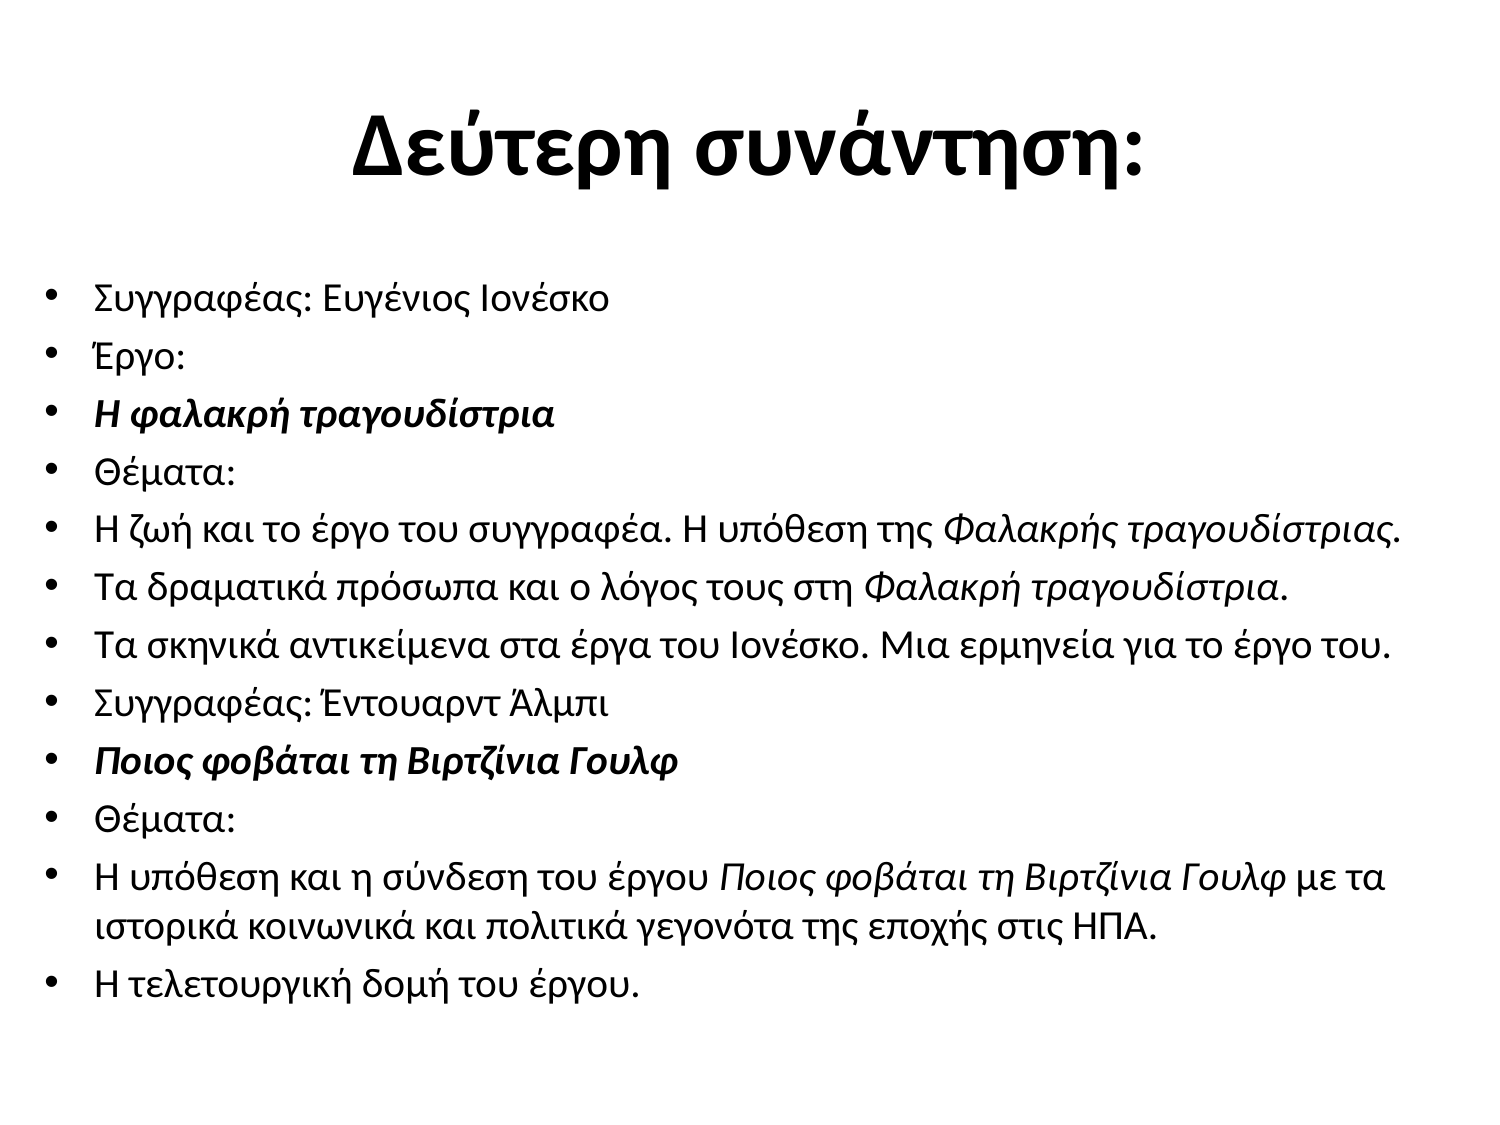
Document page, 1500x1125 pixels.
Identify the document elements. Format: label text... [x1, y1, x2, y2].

title Δεύτερη συνάντηση: [75, 45, 1425, 233]
list Συγγραφέας: Ευγένιος Ιονέσκο Έργο: Η φαλακρή τραγουδίστρια Θέματα: Η ζωή και το έργο του συγγραφέα. Η υπόθεση της Φαλακρής τραγουδίστριας. Τα δραματικά πρόσωπα και ο λόγος τους στη Φαλακρή τραγουδίστρια. Τα σκηνικά αντικείμενα στα έργα του Ιονέσκο. Μια ερμηνεία για το έργο του. Συγγραφέας: Έντουαρντ Άλμπι Ποιος φοβάται τη Βιρτζίνια Γουλφ Θέματα: Η υπόθεση και η σύνδεση του έργου Ποιος φοβάται τη Βιρτζίνια Γουλφ με τα ιστορικά κοινωνικά και πολιτικά γεγονότα της εποχής στις ΗΠΑ. Η τελετουργική δομή του έργου. [29, 262, 1471, 1094]
